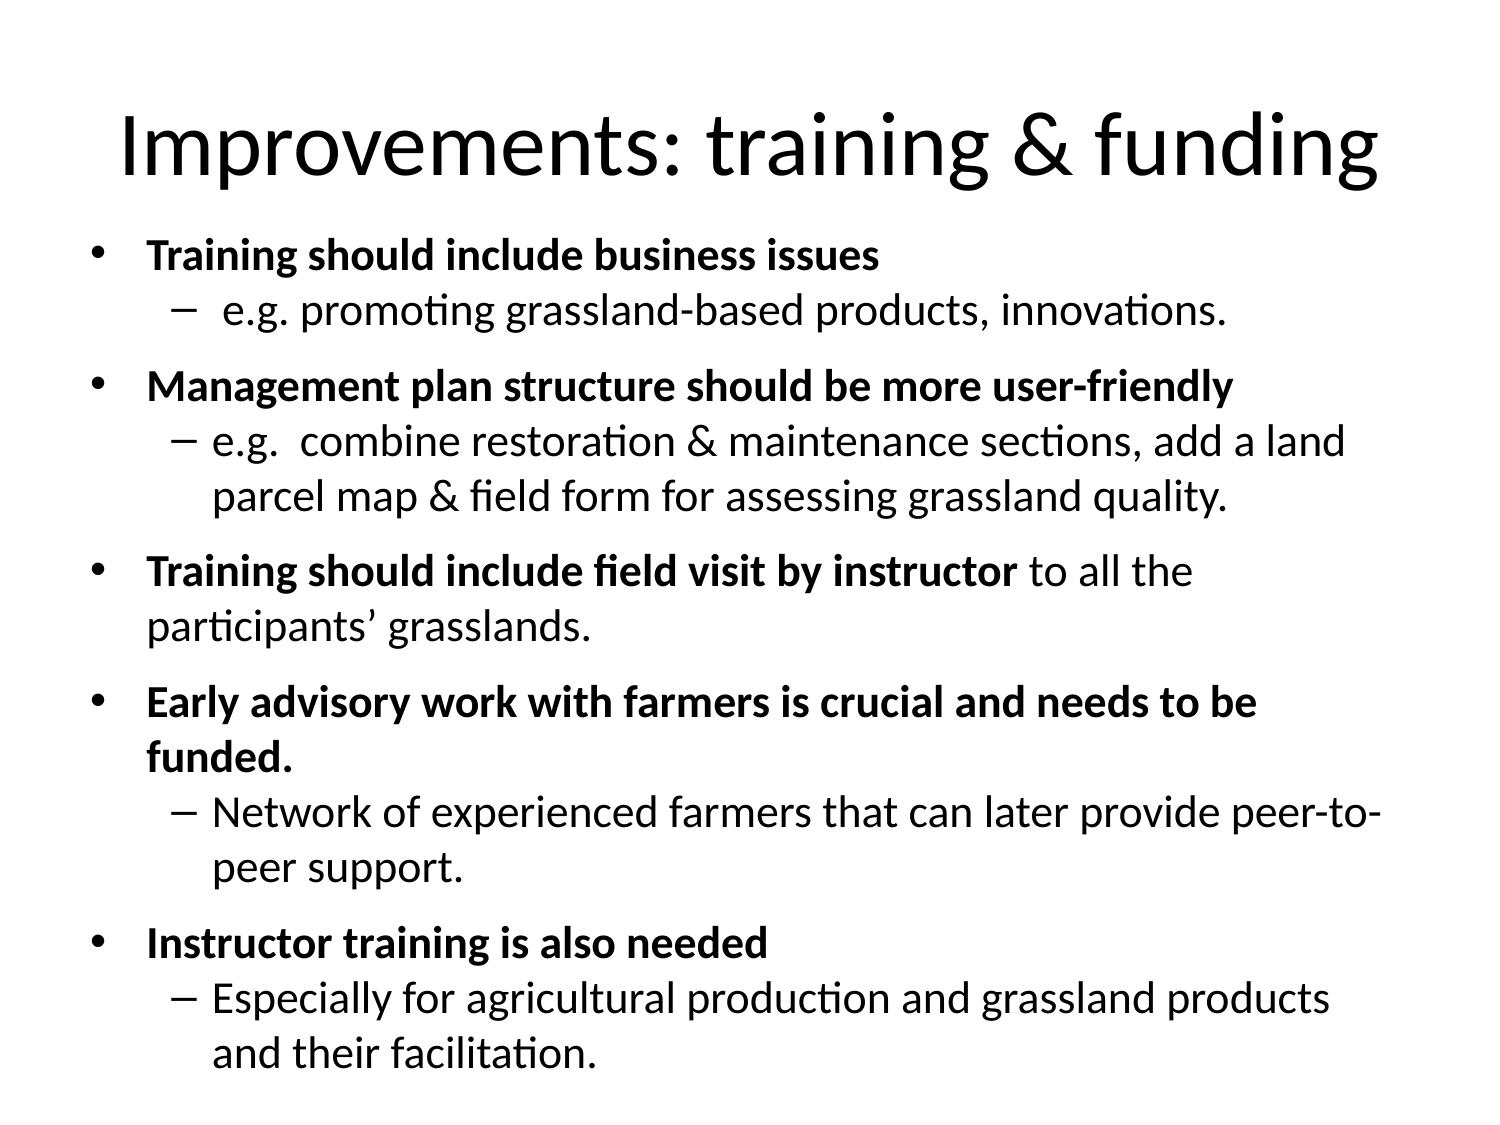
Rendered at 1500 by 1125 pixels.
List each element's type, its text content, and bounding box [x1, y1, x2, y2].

list Training should include business issues e.g. promoting grassland-based products, innovations. Management plan structure should be more user-friendly e.g. combine restoration & maintenance sections, add a land parcel map & field form for assessing grassland quality. Training should include field visit by instructor to all the participants’ grasslands. Early advisory work with farmers is crucial and needs to be funded. Network of experienced farmers that can later provide peer-to-peer support. Instructor training is also needed Especially for agricultural production and grassland products and their facilitation. [75, 217, 1425, 1092]
title Improvements: training & funding [75, 45, 1425, 217]
